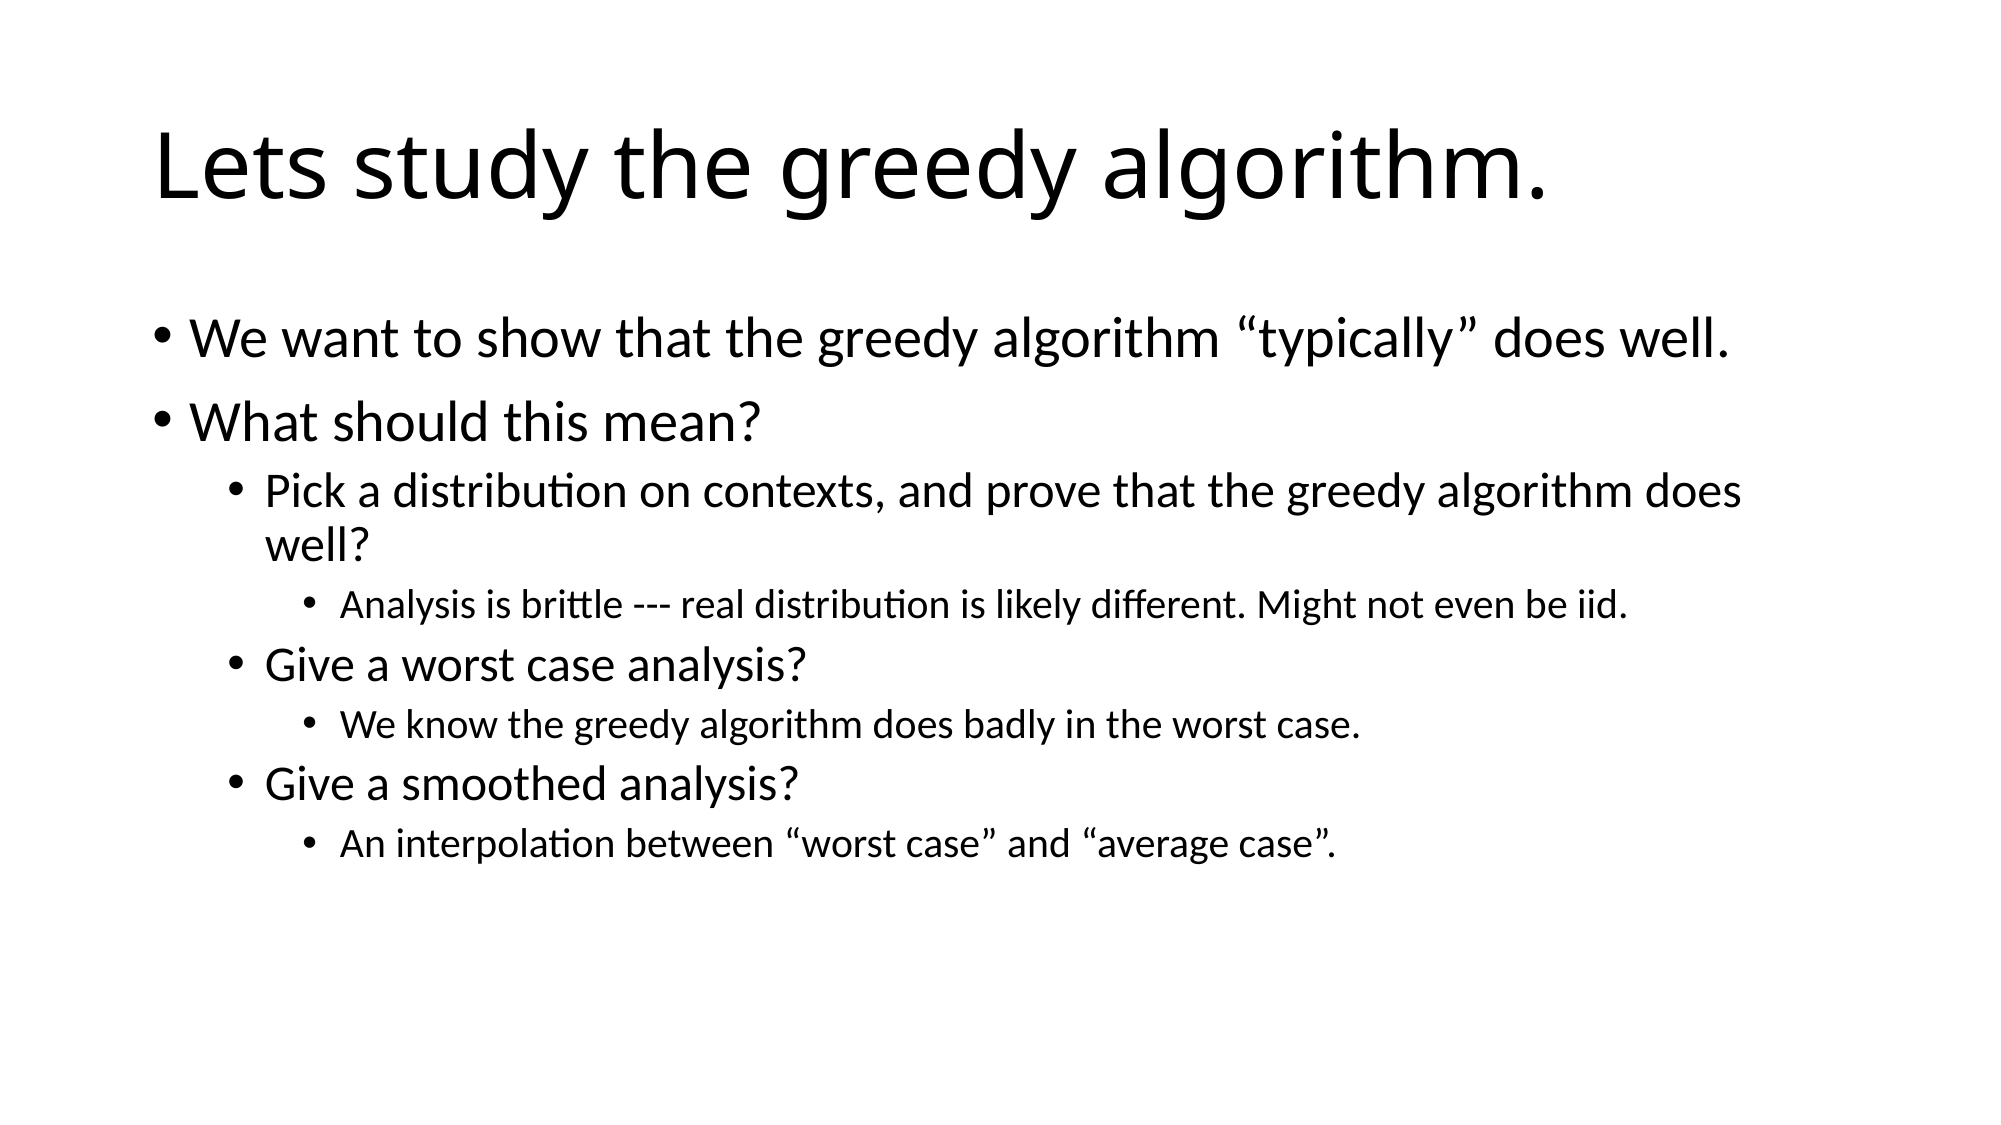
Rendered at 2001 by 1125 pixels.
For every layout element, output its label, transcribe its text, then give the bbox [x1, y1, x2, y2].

list We want to show that the greedy algorithm “typically” does well. What should this mean? Pick a distribution on contexts, and prove that the greedy algorithm does well? Analysis is brittle --- real distribution is likely different. Might not even be iid. Give a worst case analysis? We know the greedy algorithm does badly in the worst case. Give a smoothed analysis? An interpolation between “worst case” and “average case”. [137, 299, 1863, 1014]
title Lets study the greedy algorithm. [137, 59, 1863, 278]
